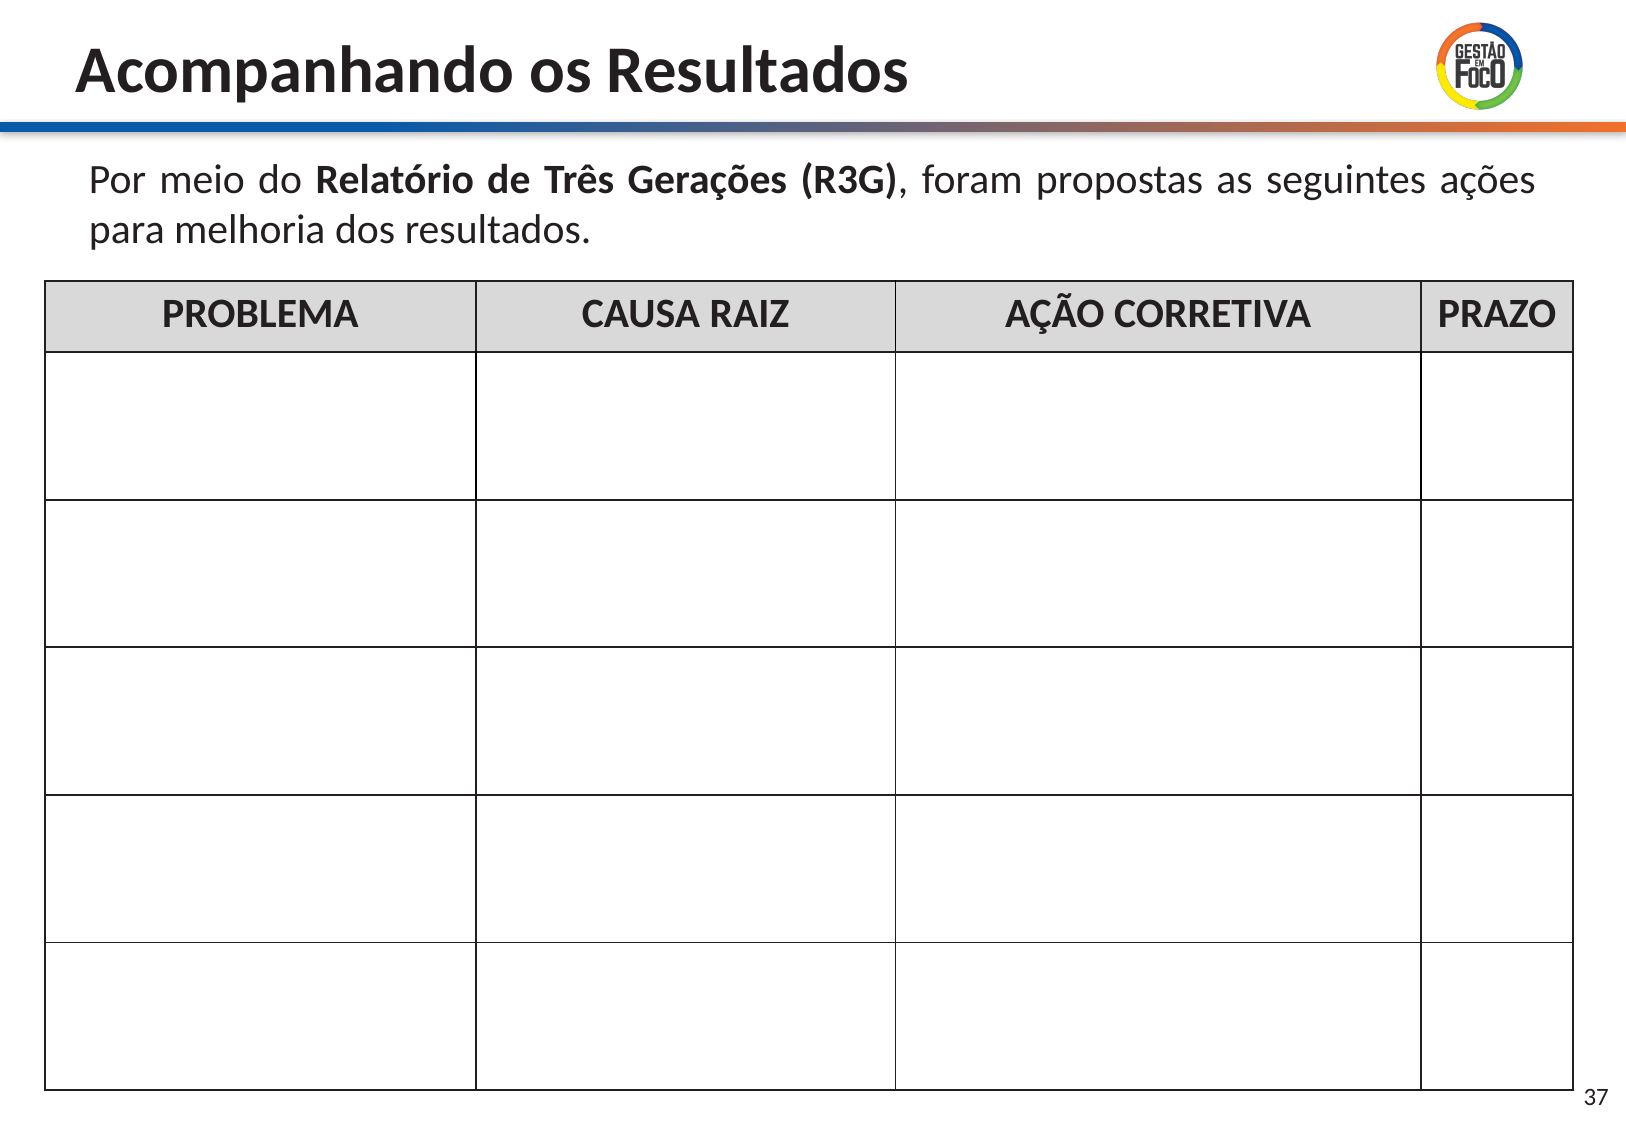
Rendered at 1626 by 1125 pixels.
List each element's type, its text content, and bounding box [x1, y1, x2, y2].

table_header Problema [46, 282, 475, 351]
table_cell [477, 943, 895, 1089]
table_cell [477, 353, 895, 499]
table_cell [46, 648, 475, 794]
table_header Causa Raiz [477, 282, 895, 351]
table_cell [477, 648, 895, 794]
table_cell [1422, 501, 1572, 646]
table_cell [896, 796, 1420, 942]
table_cell [896, 353, 1420, 499]
table_cell [1422, 648, 1572, 794]
table_cell [477, 796, 895, 942]
table_cell [46, 943, 475, 1089]
table_cell [46, 353, 475, 499]
table_header AÇÃO corretiva [896, 282, 1420, 351]
table_cell [896, 648, 1420, 794]
table_cell [896, 943, 1420, 1089]
picture [1428, 14, 1531, 118]
table_header PRAZO [1422, 282, 1572, 351]
table_cell [46, 501, 475, 646]
table_cell [1422, 796, 1572, 942]
table_cell [46, 796, 475, 942]
table_cell [477, 501, 895, 646]
table_cell [1422, 943, 1572, 1089]
table_cell [1422, 353, 1572, 499]
table_cell [896, 501, 1420, 646]
